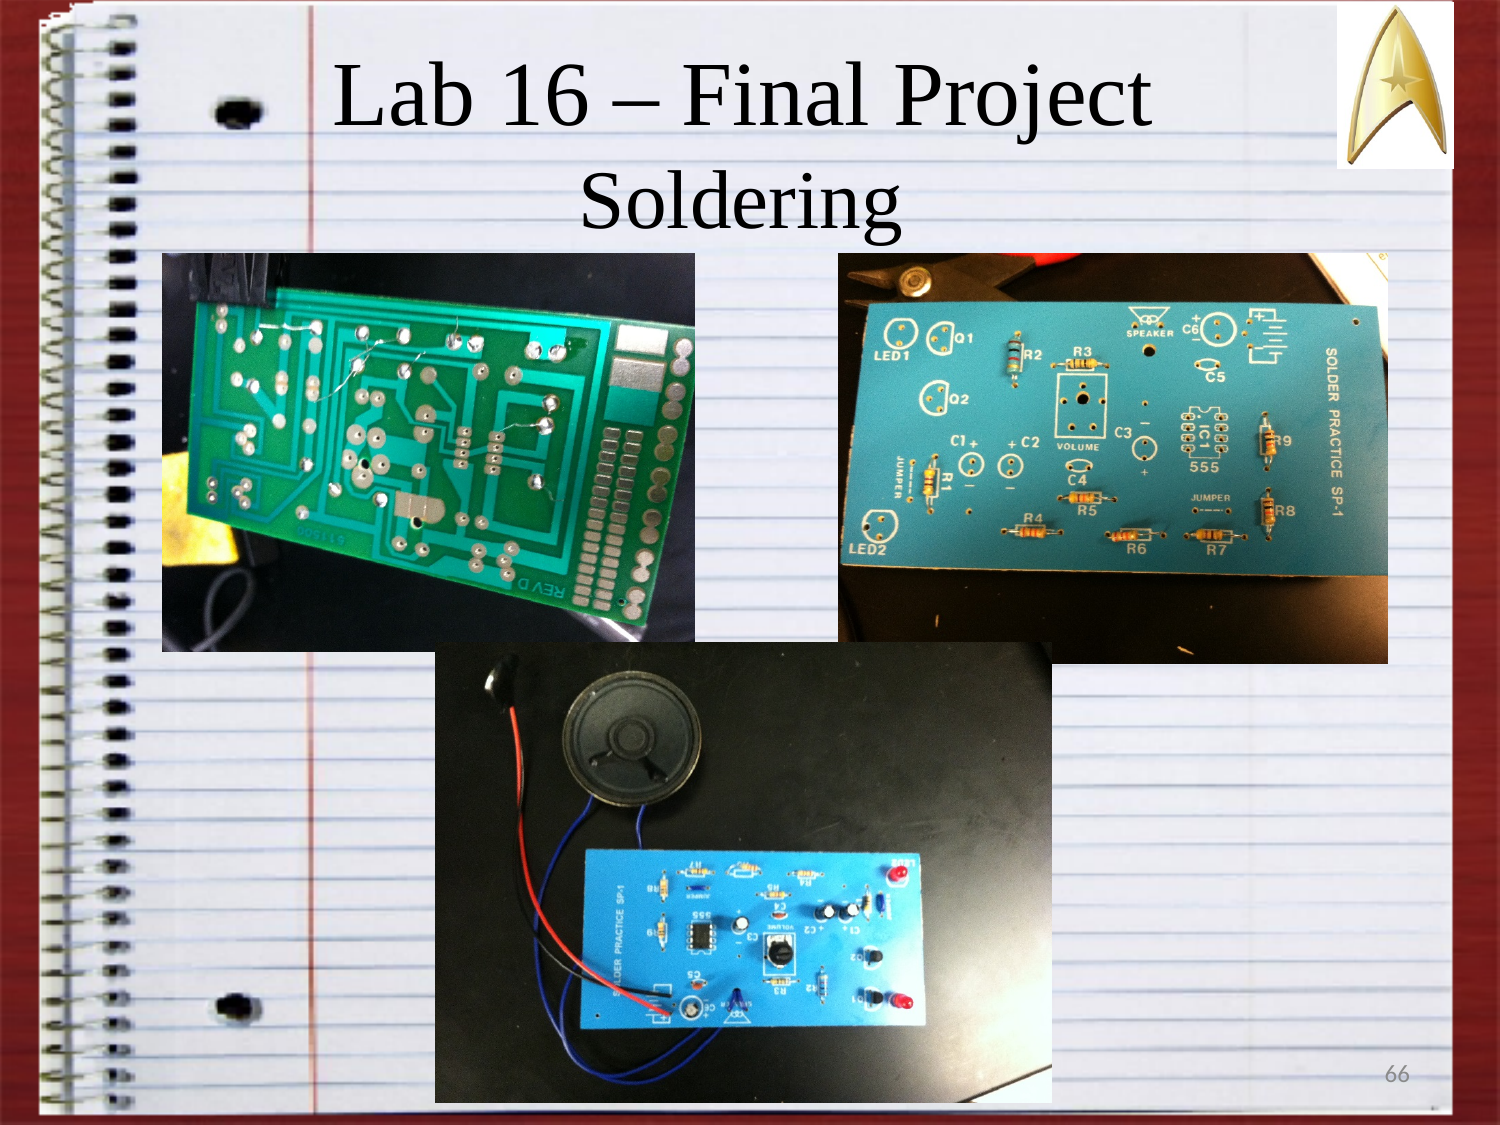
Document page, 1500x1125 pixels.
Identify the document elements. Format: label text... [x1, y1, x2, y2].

text_box Lab 16 – Final Project [99, 2, 1388, 175]
picture [0, 0, 1500, 1125]
slide_number 66 [1074, 1042, 1425, 1103]
text_box Soldering [564, 137, 919, 253]
